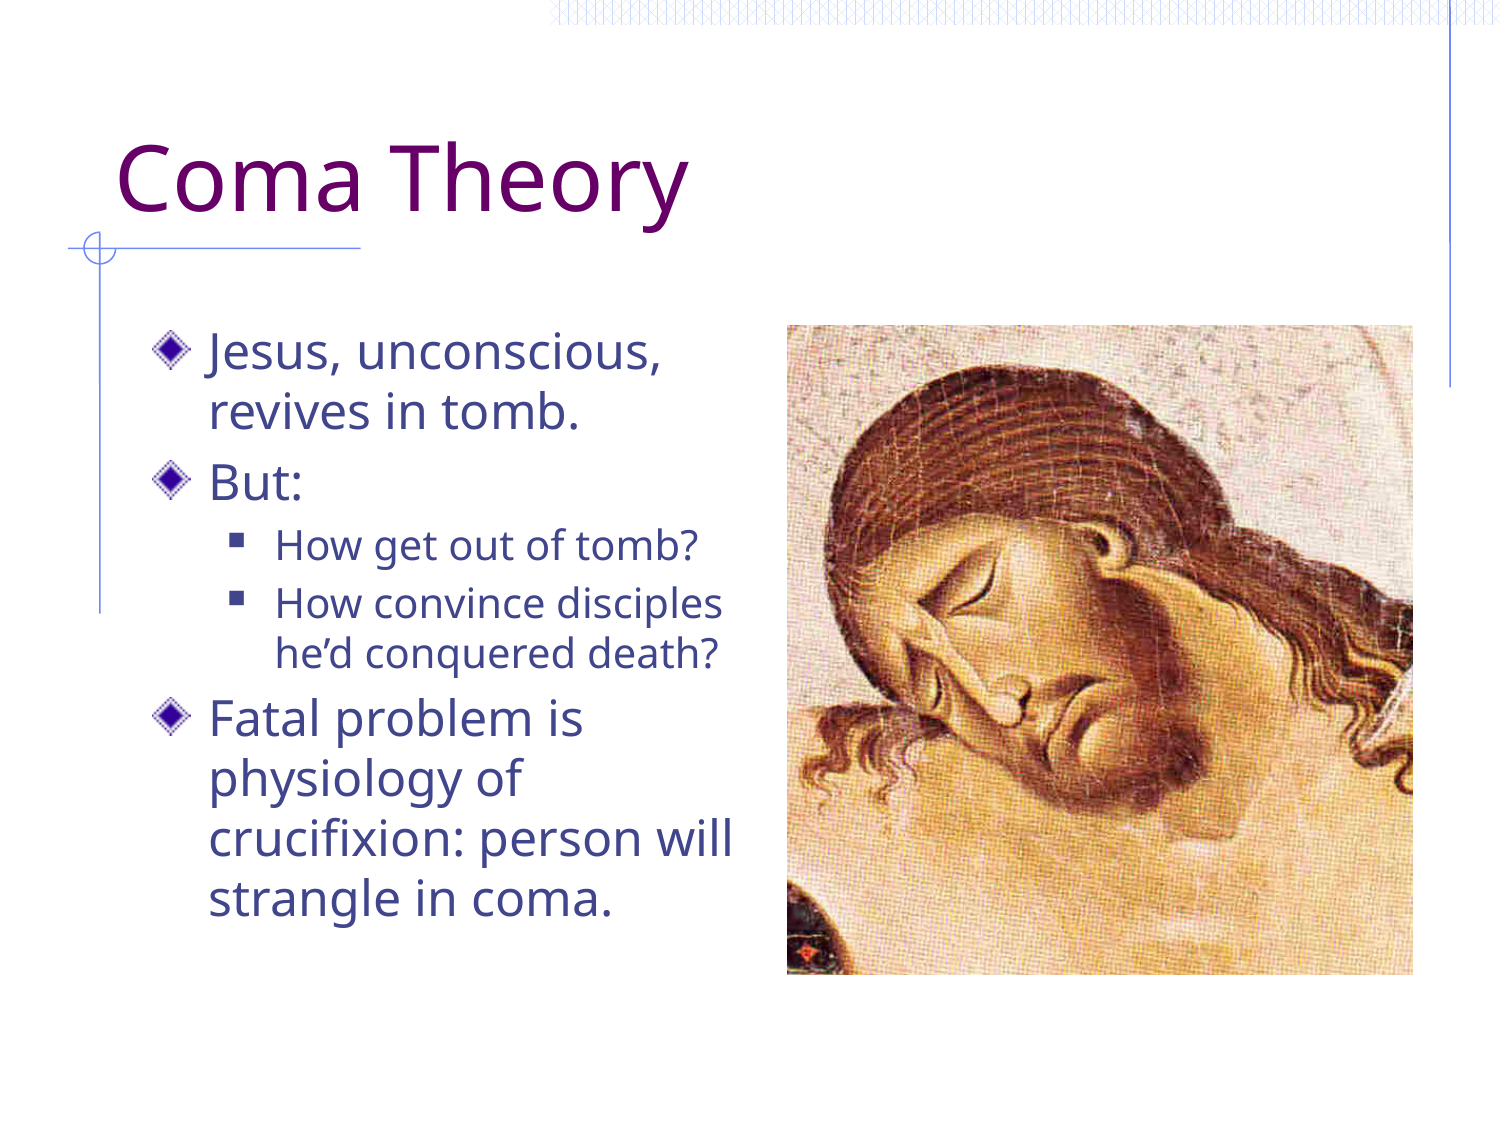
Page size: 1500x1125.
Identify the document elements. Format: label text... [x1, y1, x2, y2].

picture [152, 697, 191, 736]
picture [152, 330, 191, 370]
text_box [787, 325, 1413, 975]
picture [152, 460, 191, 500]
title Coma Theory [99, 50, 1375, 238]
list Jesus, unconscious, revives in tomb. But: How get out of tomb? How convince disciples he’d conquered death? Fatal problem is physiology of crucifixion: person will strangle in coma. [137, 312, 763, 988]
